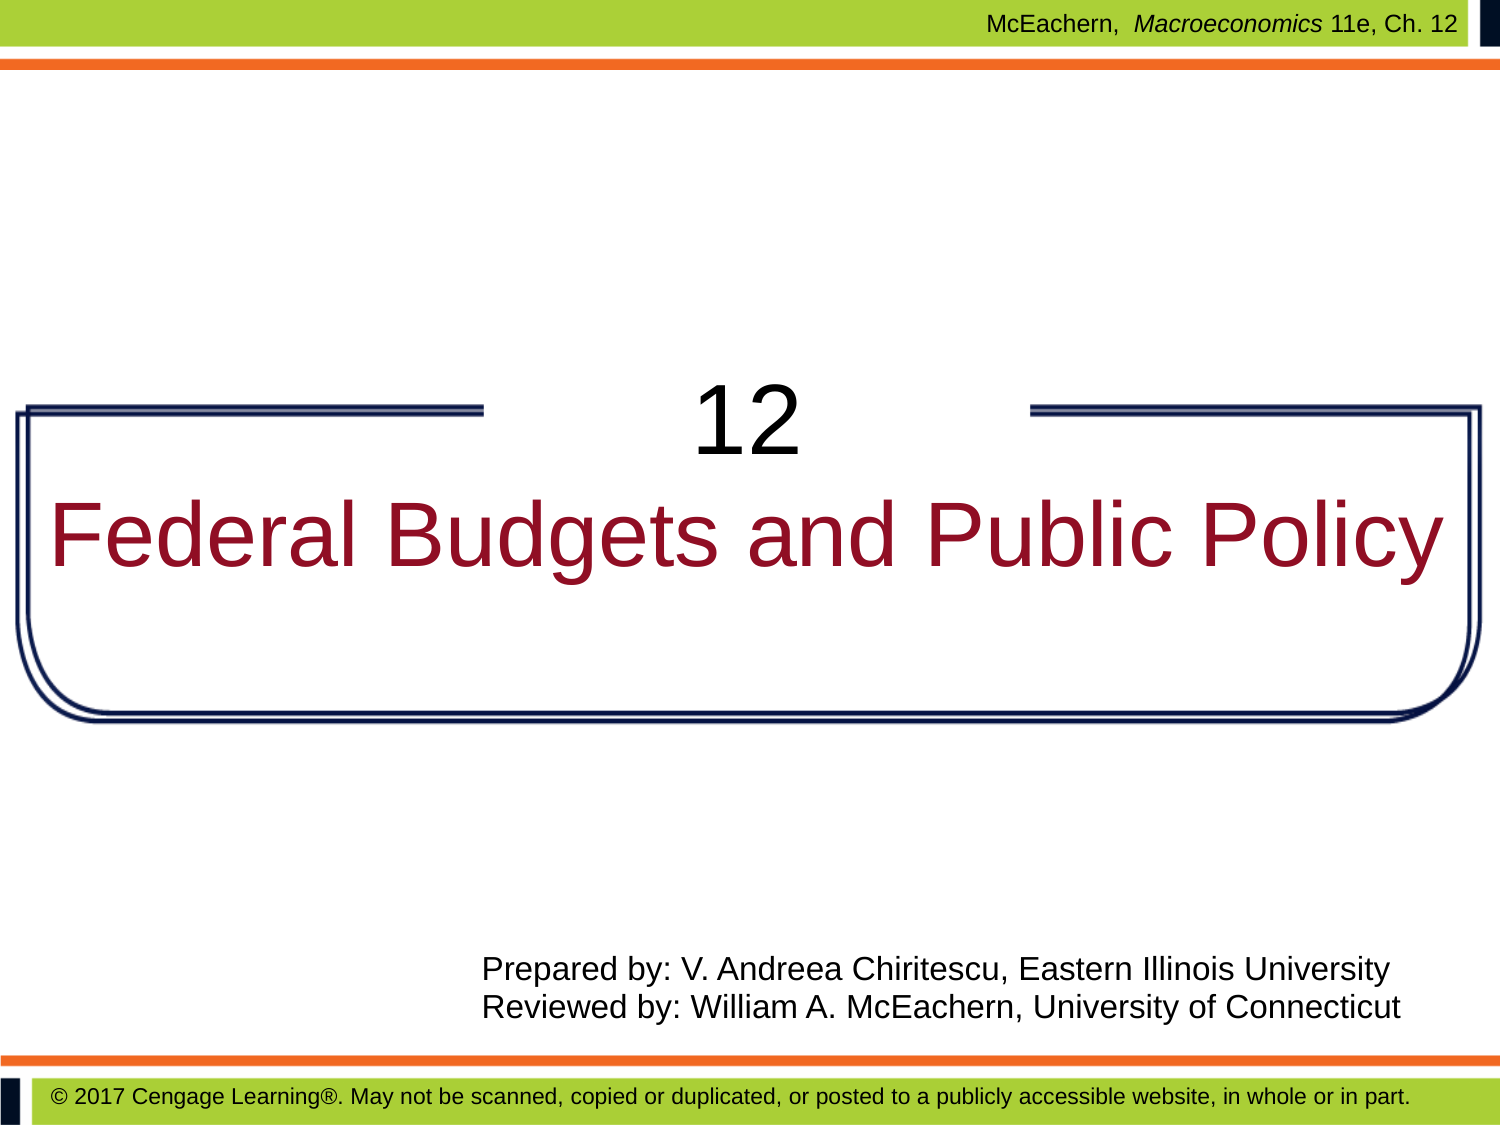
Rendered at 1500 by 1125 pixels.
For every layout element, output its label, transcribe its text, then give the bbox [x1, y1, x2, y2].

subtitle 12 Federal Budgets and Public Policy [31, 347, 1464, 705]
picture [0, 378, 1500, 747]
picture [0, 0, 1500, 70]
picture [2, 1056, 1500, 1124]
footer © 2017 Cengage Learning®. May not be scanned, copied or duplicated, or posted to a publicly accessible website, in whole or in part. [35, 1065, 1500, 1125]
